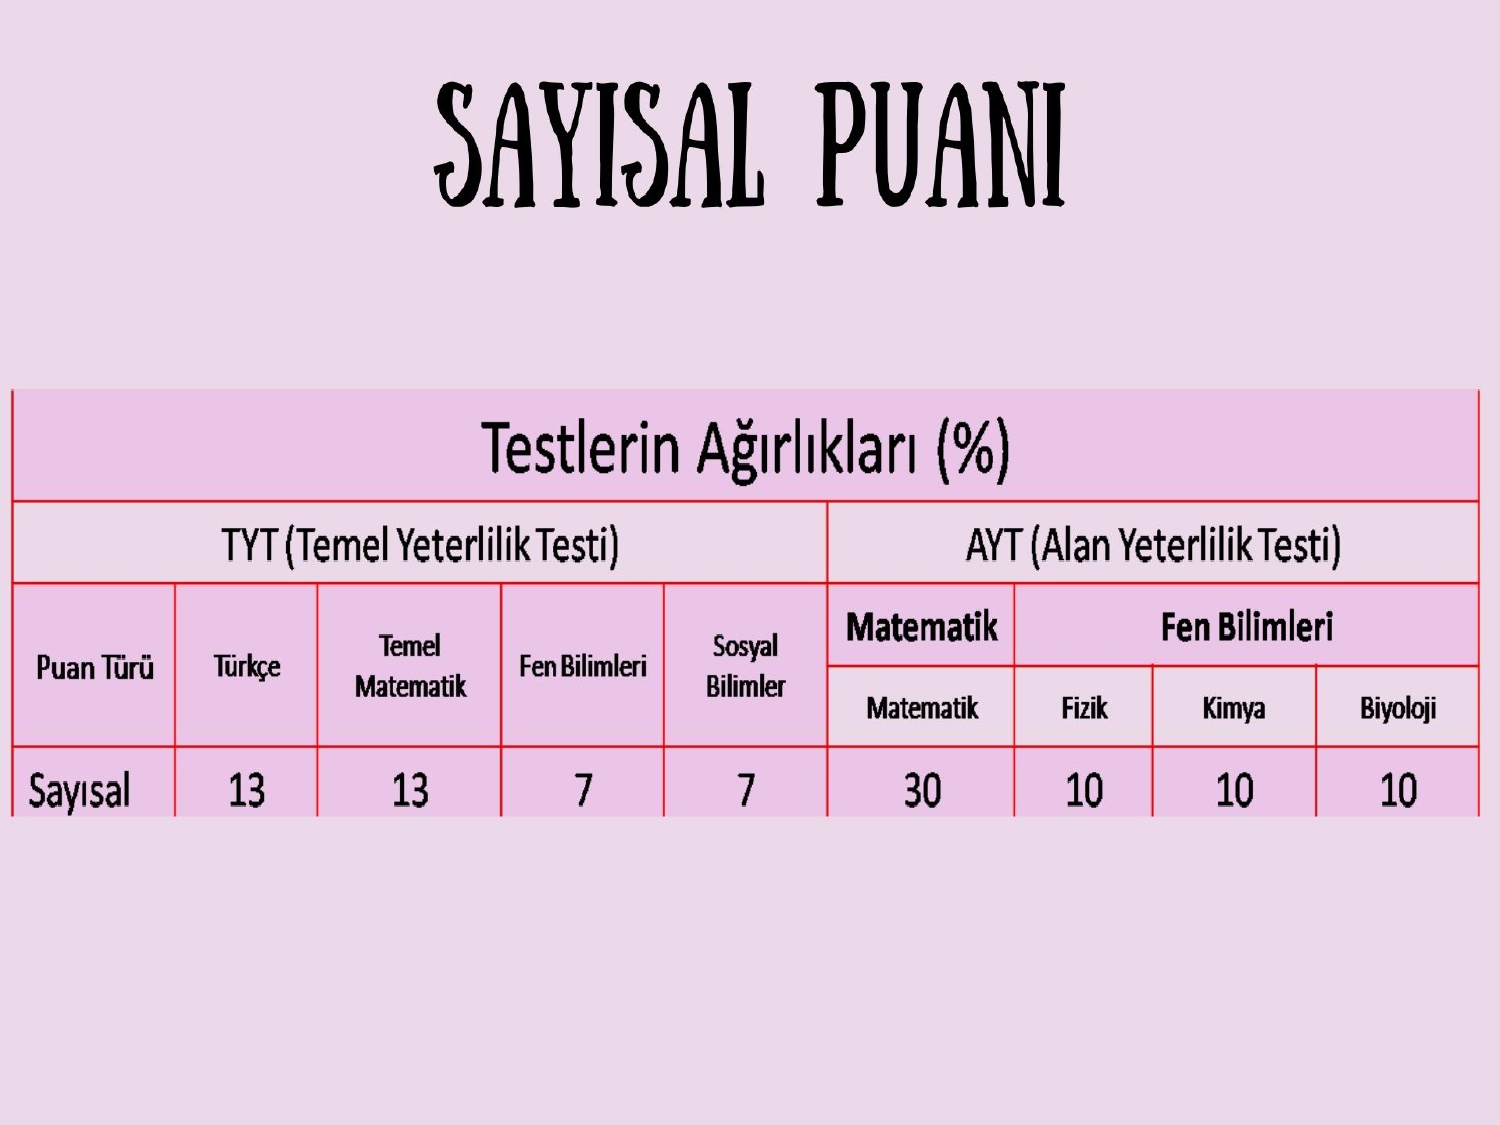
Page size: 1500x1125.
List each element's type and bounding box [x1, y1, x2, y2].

list [0, 0, 1500, 1125]
